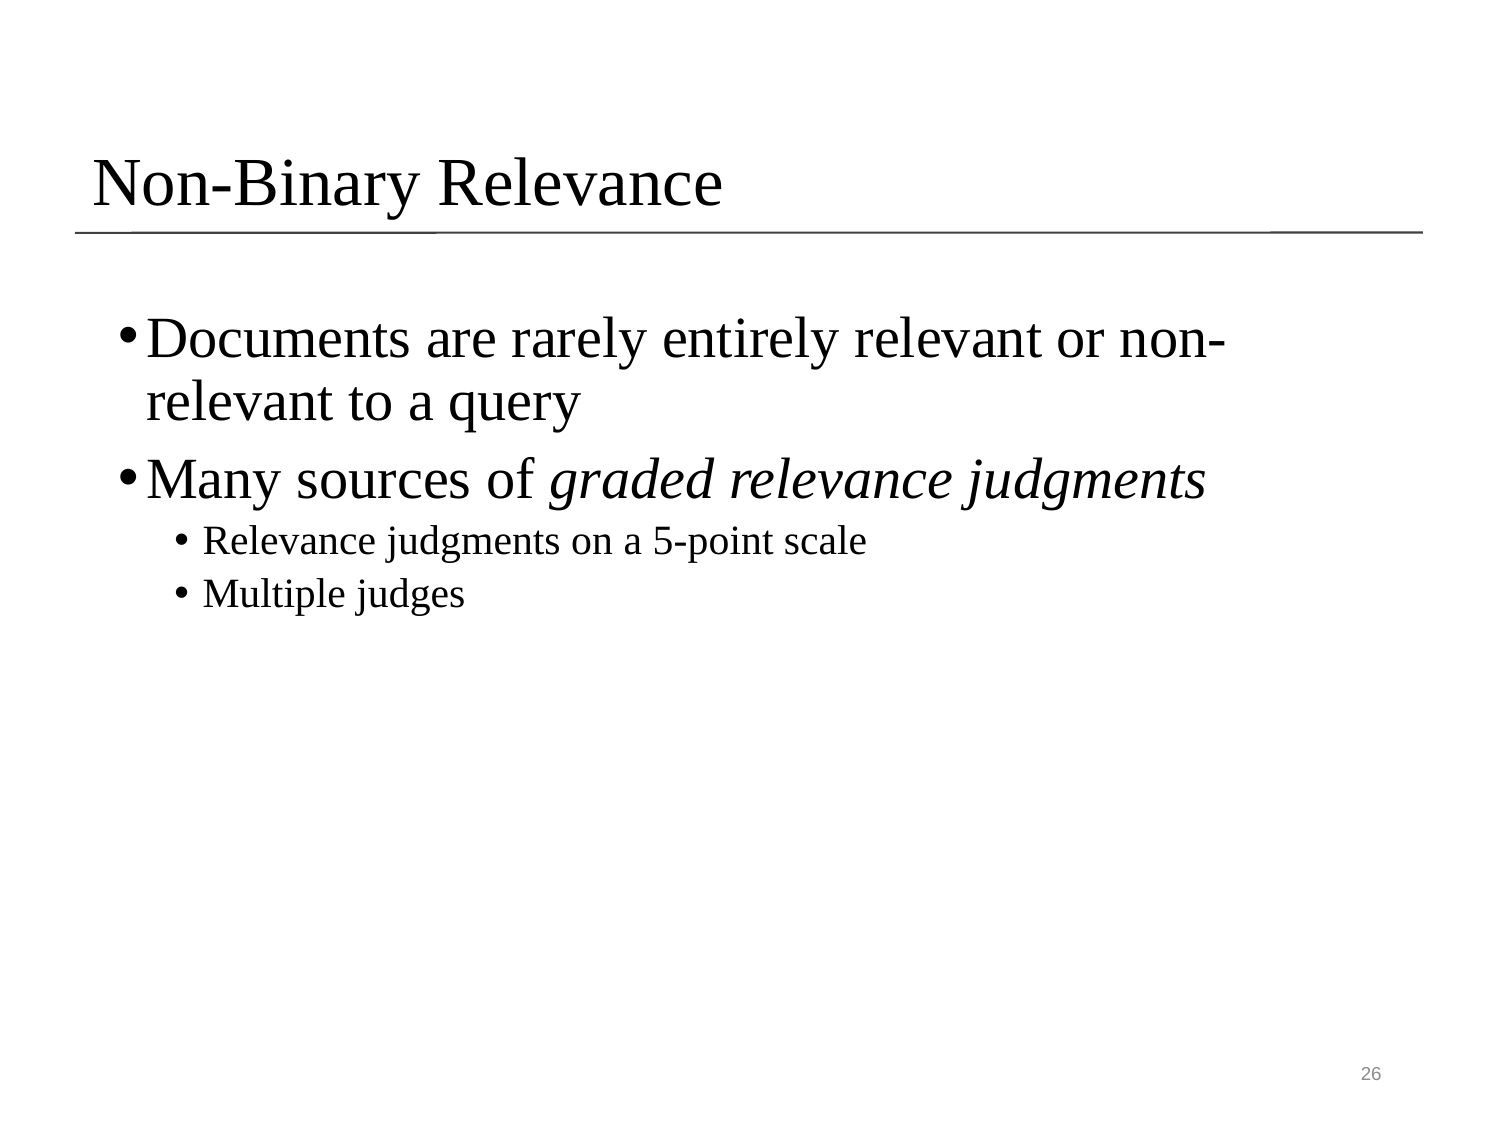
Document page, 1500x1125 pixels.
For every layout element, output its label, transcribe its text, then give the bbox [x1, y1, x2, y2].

list Documents are rarely entirely relevant or non-relevant to a query Many sources of graded relevance judgments Relevance judgments on a 5-point scale Multiple judges [103, 299, 1397, 1014]
slide_number 26 [1059, 1042, 1397, 1103]
title Non-Binary Relevance [77, 128, 1371, 238]
